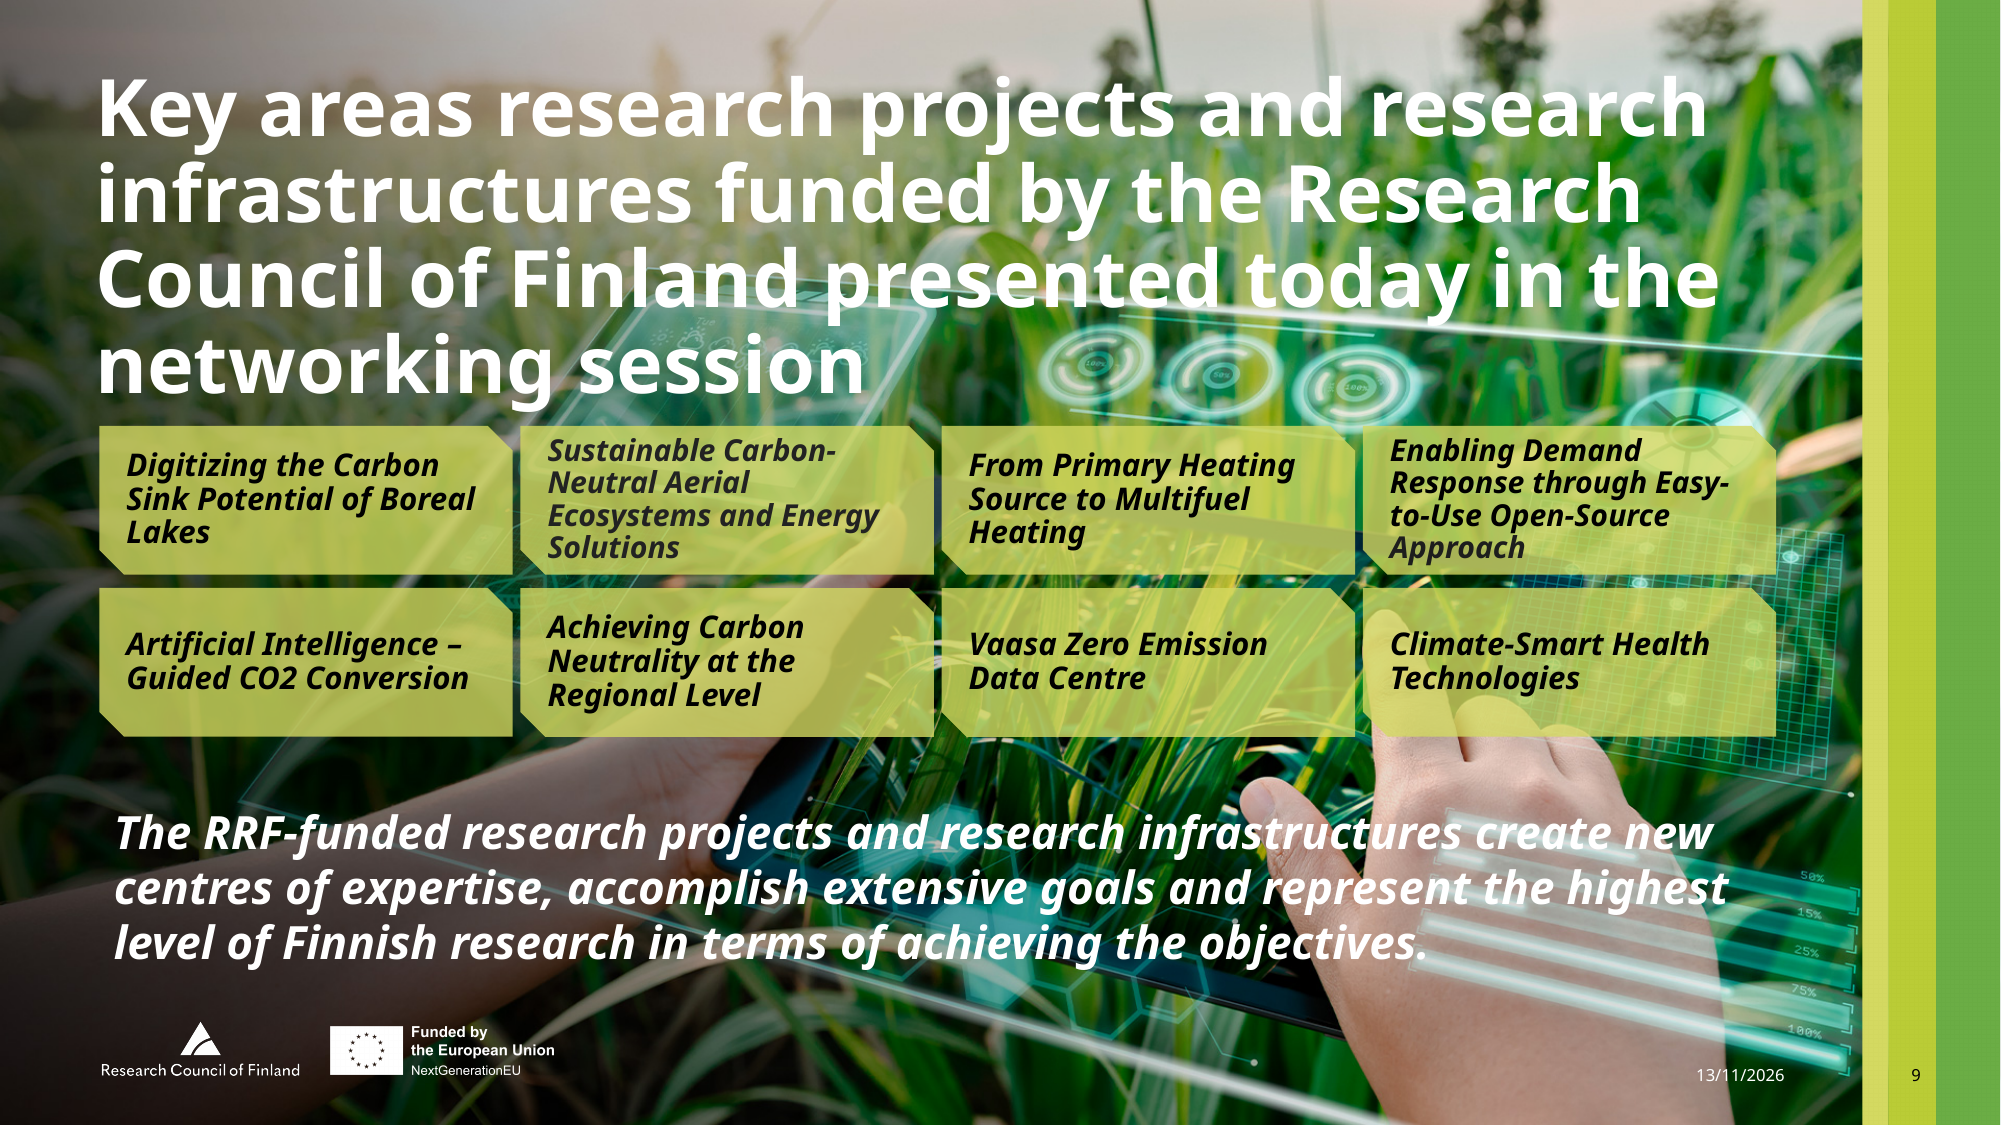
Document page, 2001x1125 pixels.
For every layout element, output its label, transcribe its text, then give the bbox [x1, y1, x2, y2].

text_box The RRF-funded research projects and research infrastructures create new centres of expertise, accomplish extensive goals and represent the highest level of Finnish research in terms of achieving the objectives. [99, 796, 1777, 977]
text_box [99, 425, 1777, 737]
picture [0, 0, 2001, 1125]
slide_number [1681, 1035, 1824, 1096]
slide_number 9 [1824, 1035, 1936, 1096]
title Key areas research projects and research infrastructures funded by the Research Council of Finland presented today in the networking session [80, 53, 1787, 521]
